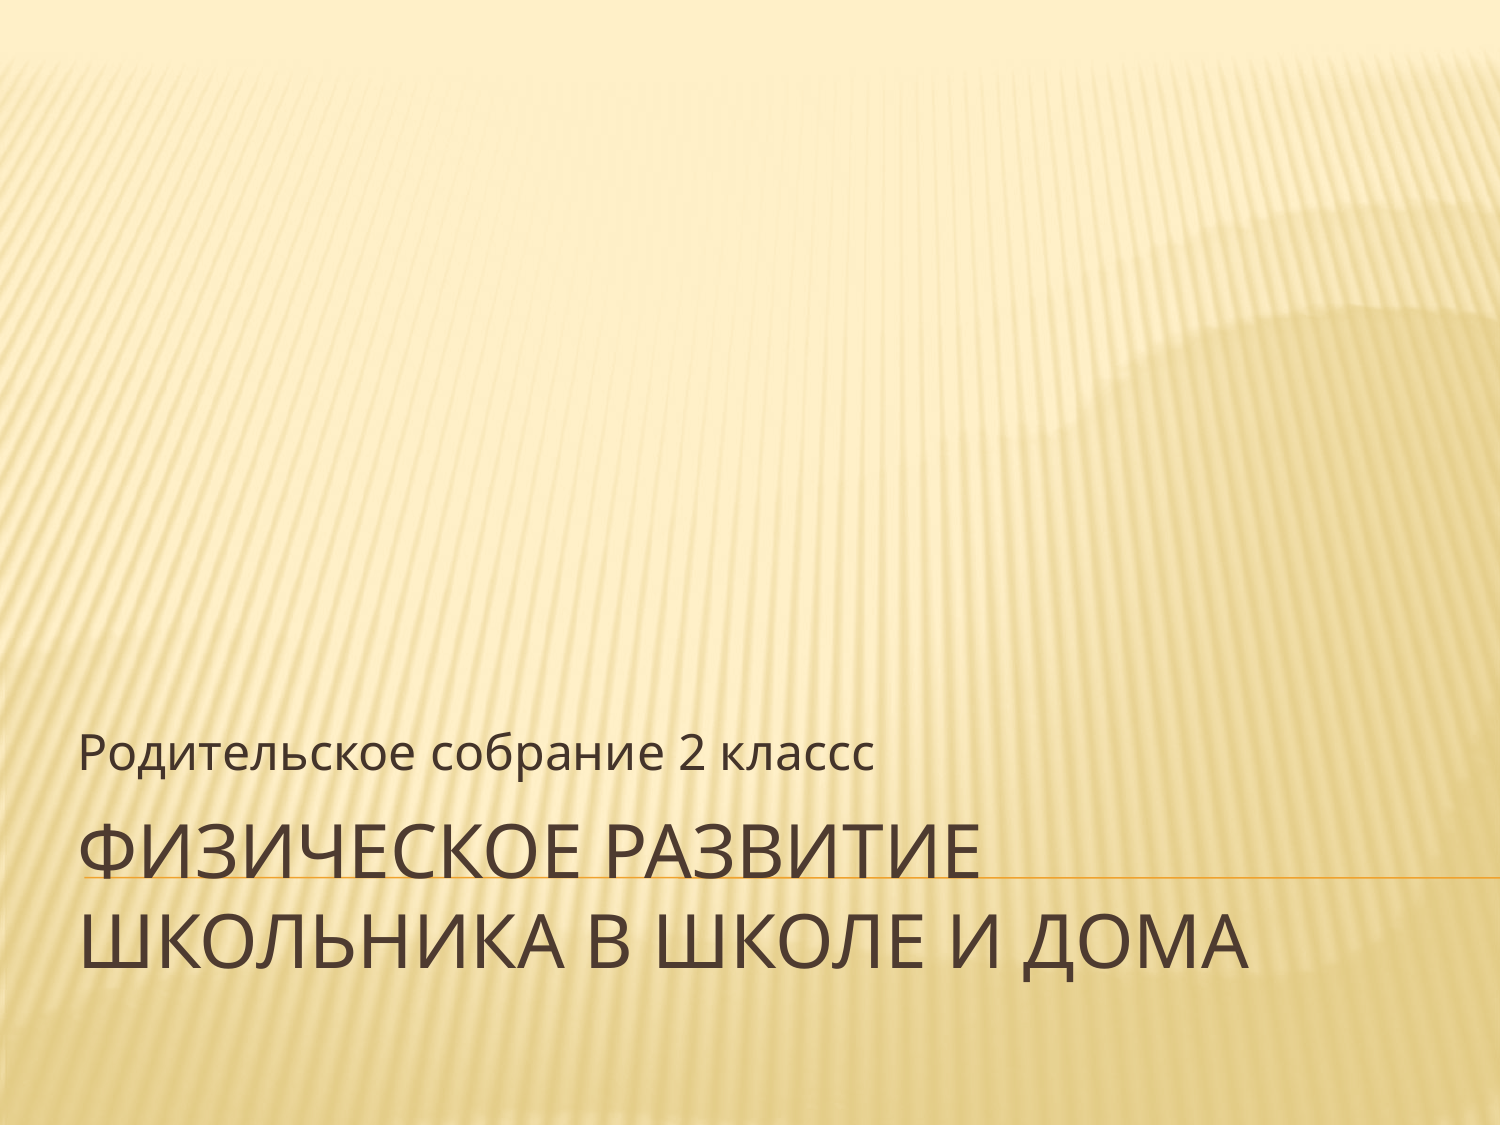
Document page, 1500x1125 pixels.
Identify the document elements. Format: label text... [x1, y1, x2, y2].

subtitle Родительское собрание 2 классс [62, 637, 1450, 788]
title Физическое развитие школьника в школе и дома [62, 796, 1450, 997]
